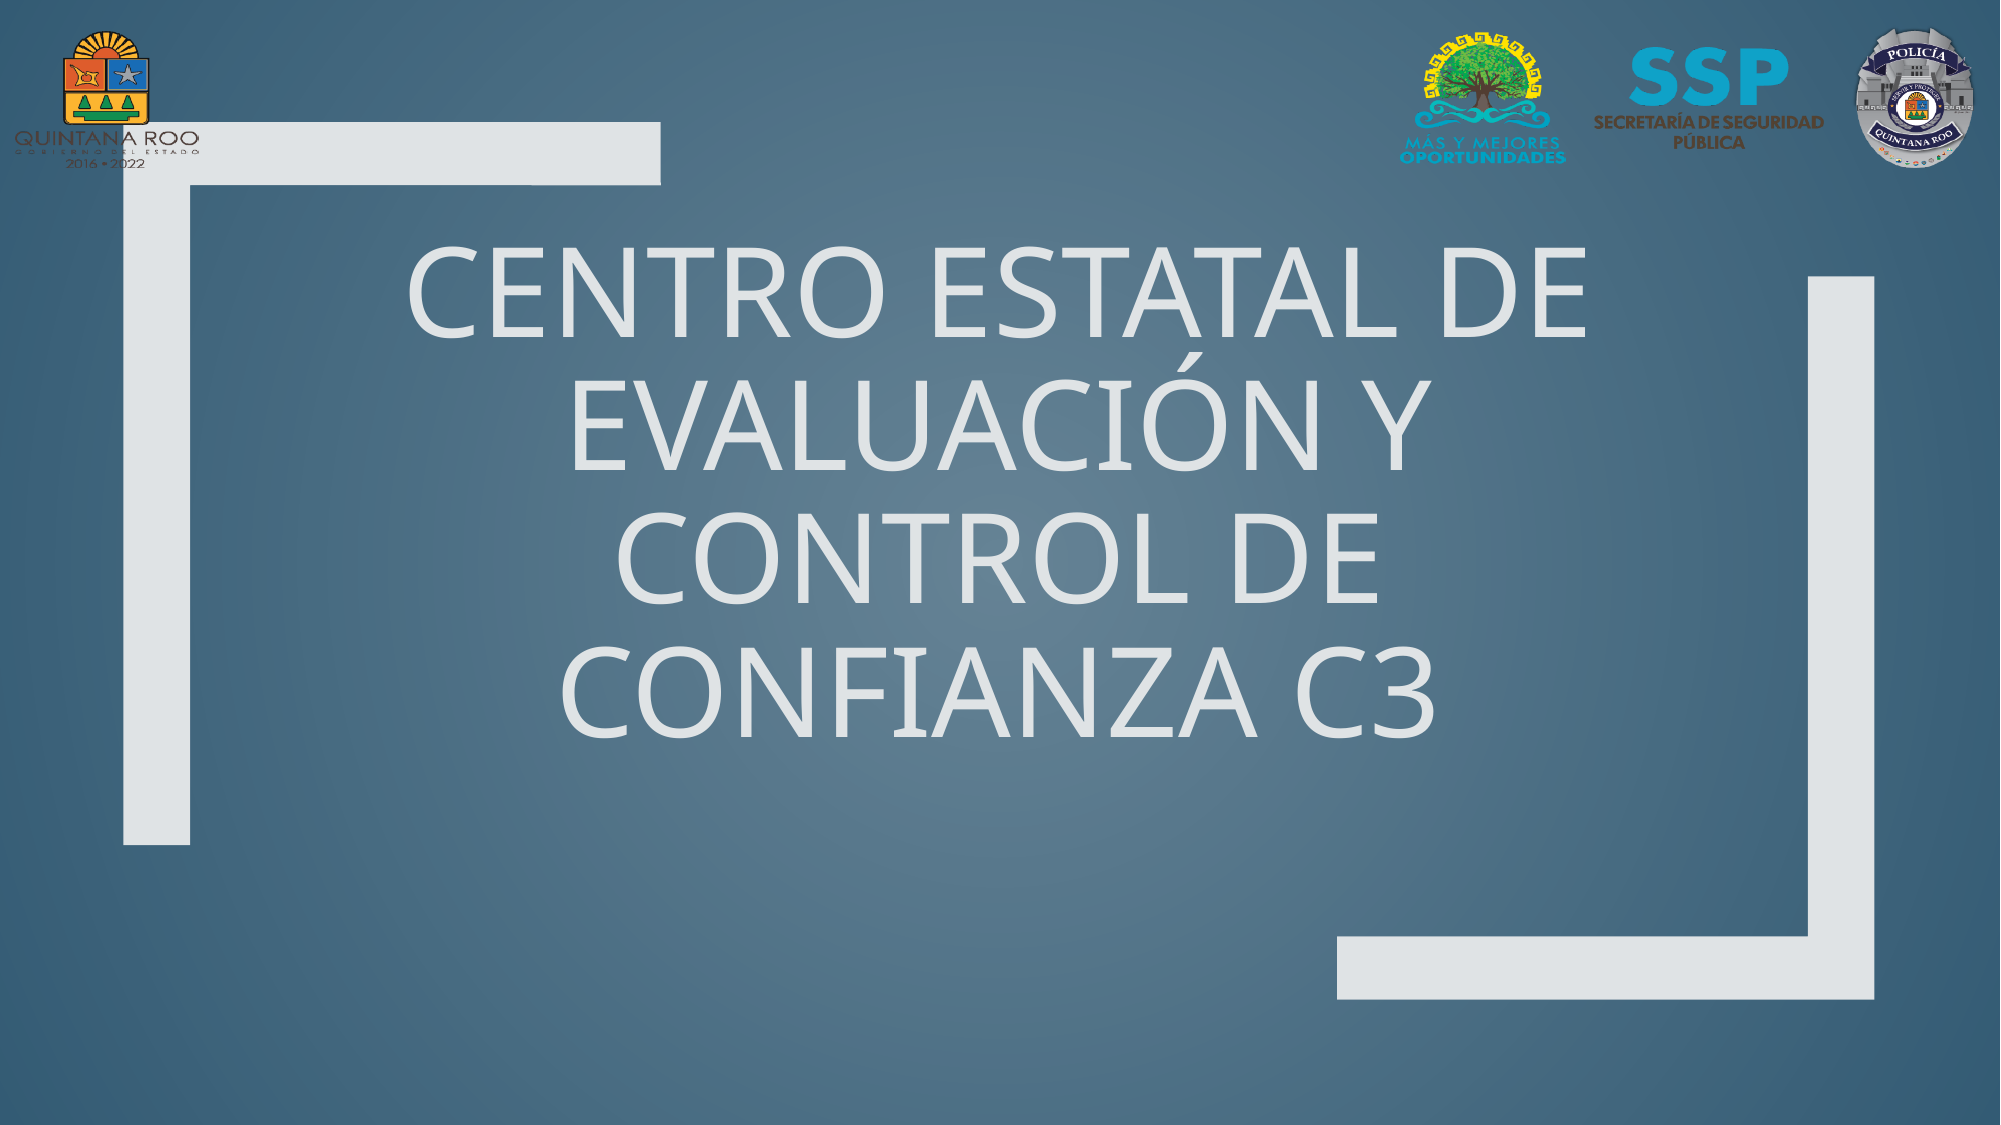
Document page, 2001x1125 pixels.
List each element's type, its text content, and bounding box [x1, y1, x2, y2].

text_box [0, 0, 2000, 1125]
text_box [123, 168, 661, 846]
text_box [14, 22, 1980, 168]
text_box [1337, 276, 1875, 1000]
title CENTRO ESTATAL DE EVALUACIÓN Y CONTROL DE CONFIANZA C3 [312, 427, 1685, 772]
